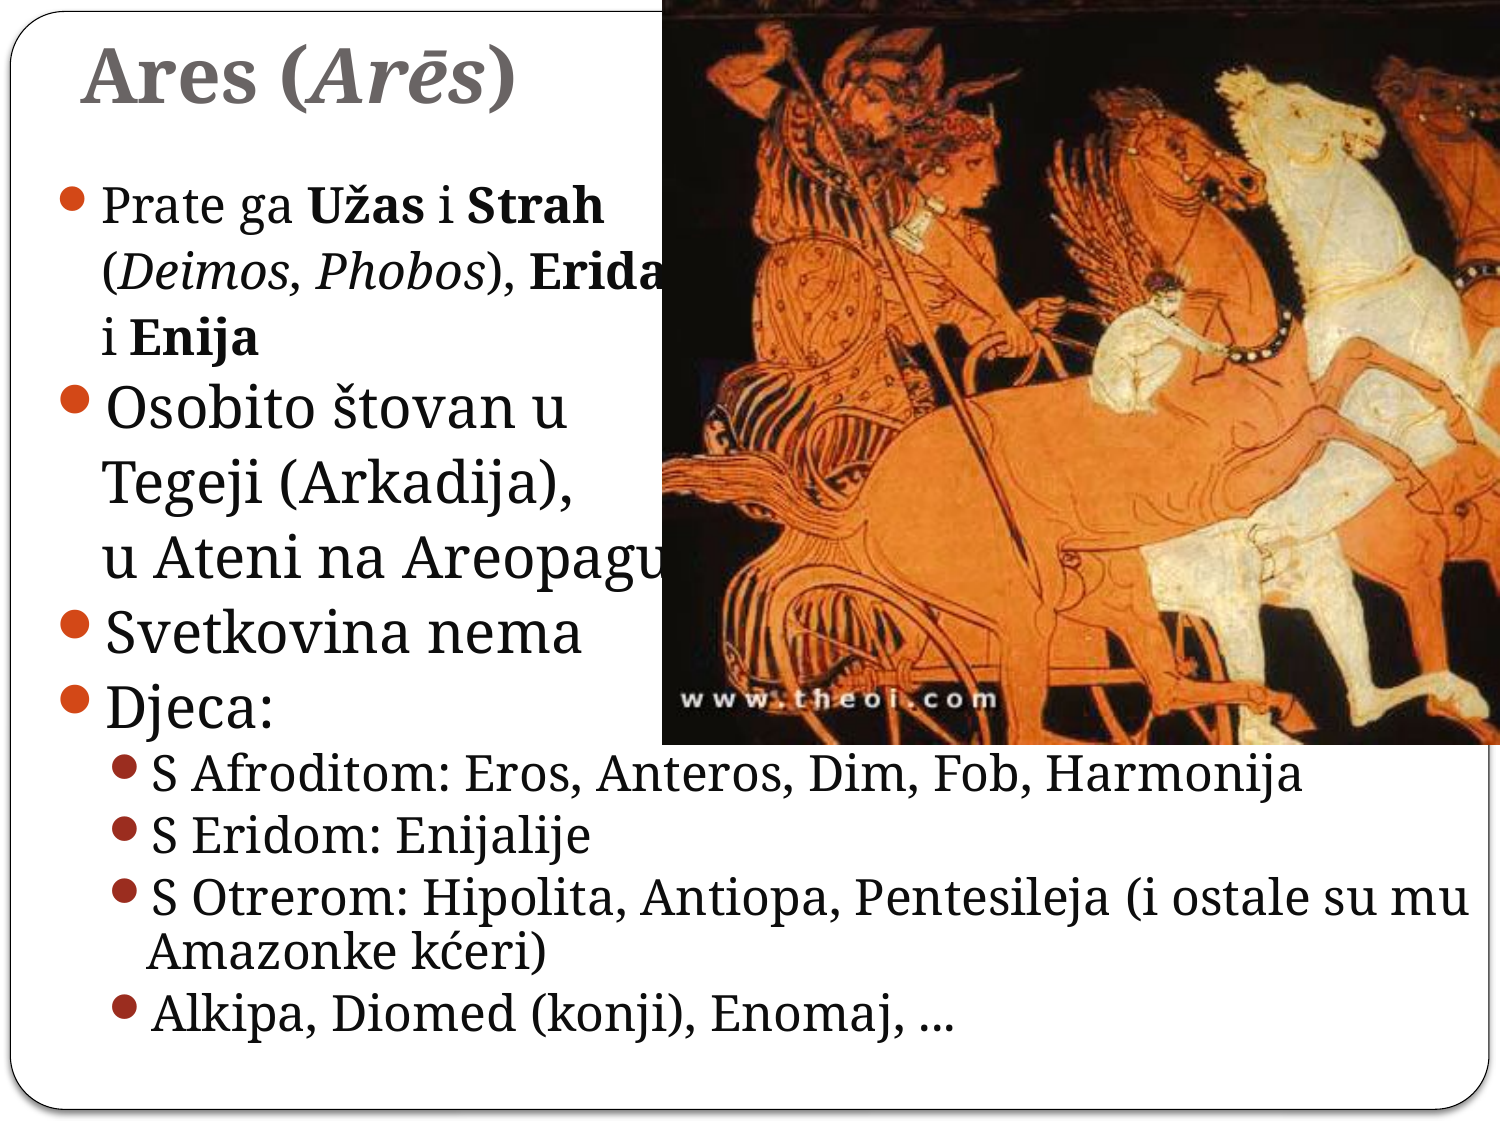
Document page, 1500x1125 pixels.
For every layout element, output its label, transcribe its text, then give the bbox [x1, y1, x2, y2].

title Ares (Arēs) [64, 19, 656, 135]
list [662, 0, 1500, 745]
list Prate ga Užas i Strah (Deimos, Phobos), Erida i Enija Osobito štovan u Tegeji (Arkadija), u Ateni na Areopagu Svetkovina nema Djeca: S Afroditom: Eros, Anteros, Dim, Fob, Harmonija S Eridom: Enijalije S Otrerom: Hipolita, Antiopa, Pentesileja (i ostale su mu Amazonke kćeri) Alkipa, Diomed (konji), Enomaj, ... [41, 172, 1500, 1125]
